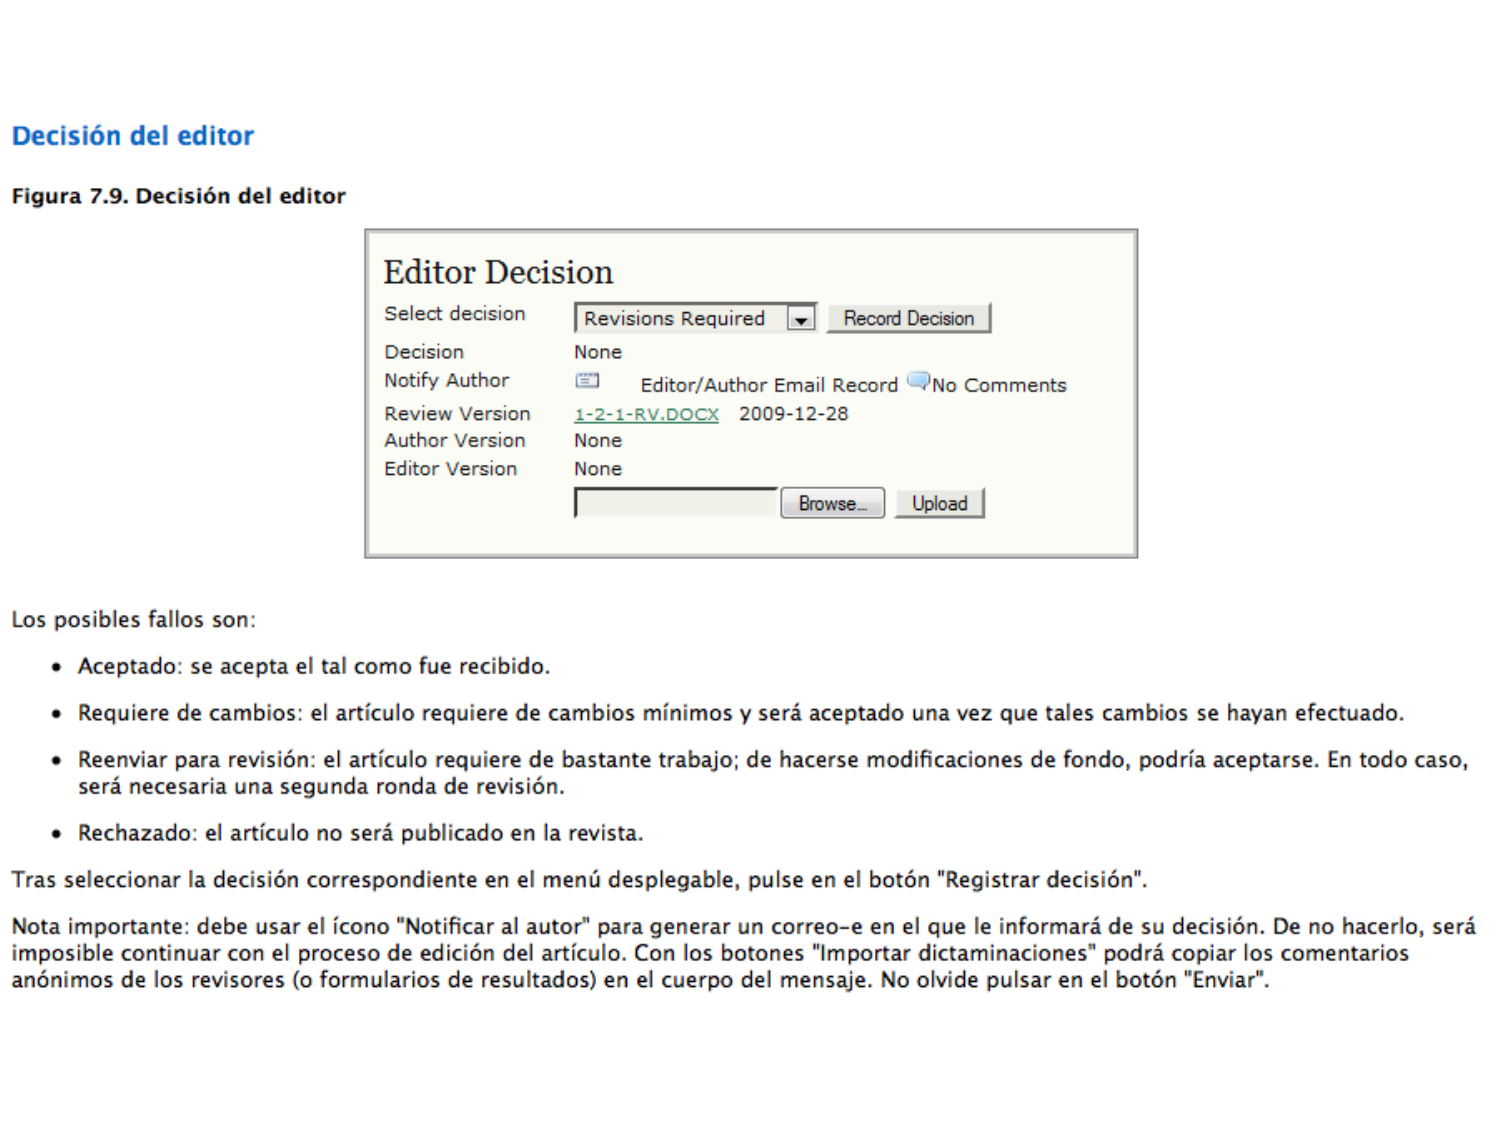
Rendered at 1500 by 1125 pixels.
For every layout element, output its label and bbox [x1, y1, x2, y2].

picture [0, 122, 1500, 1001]
